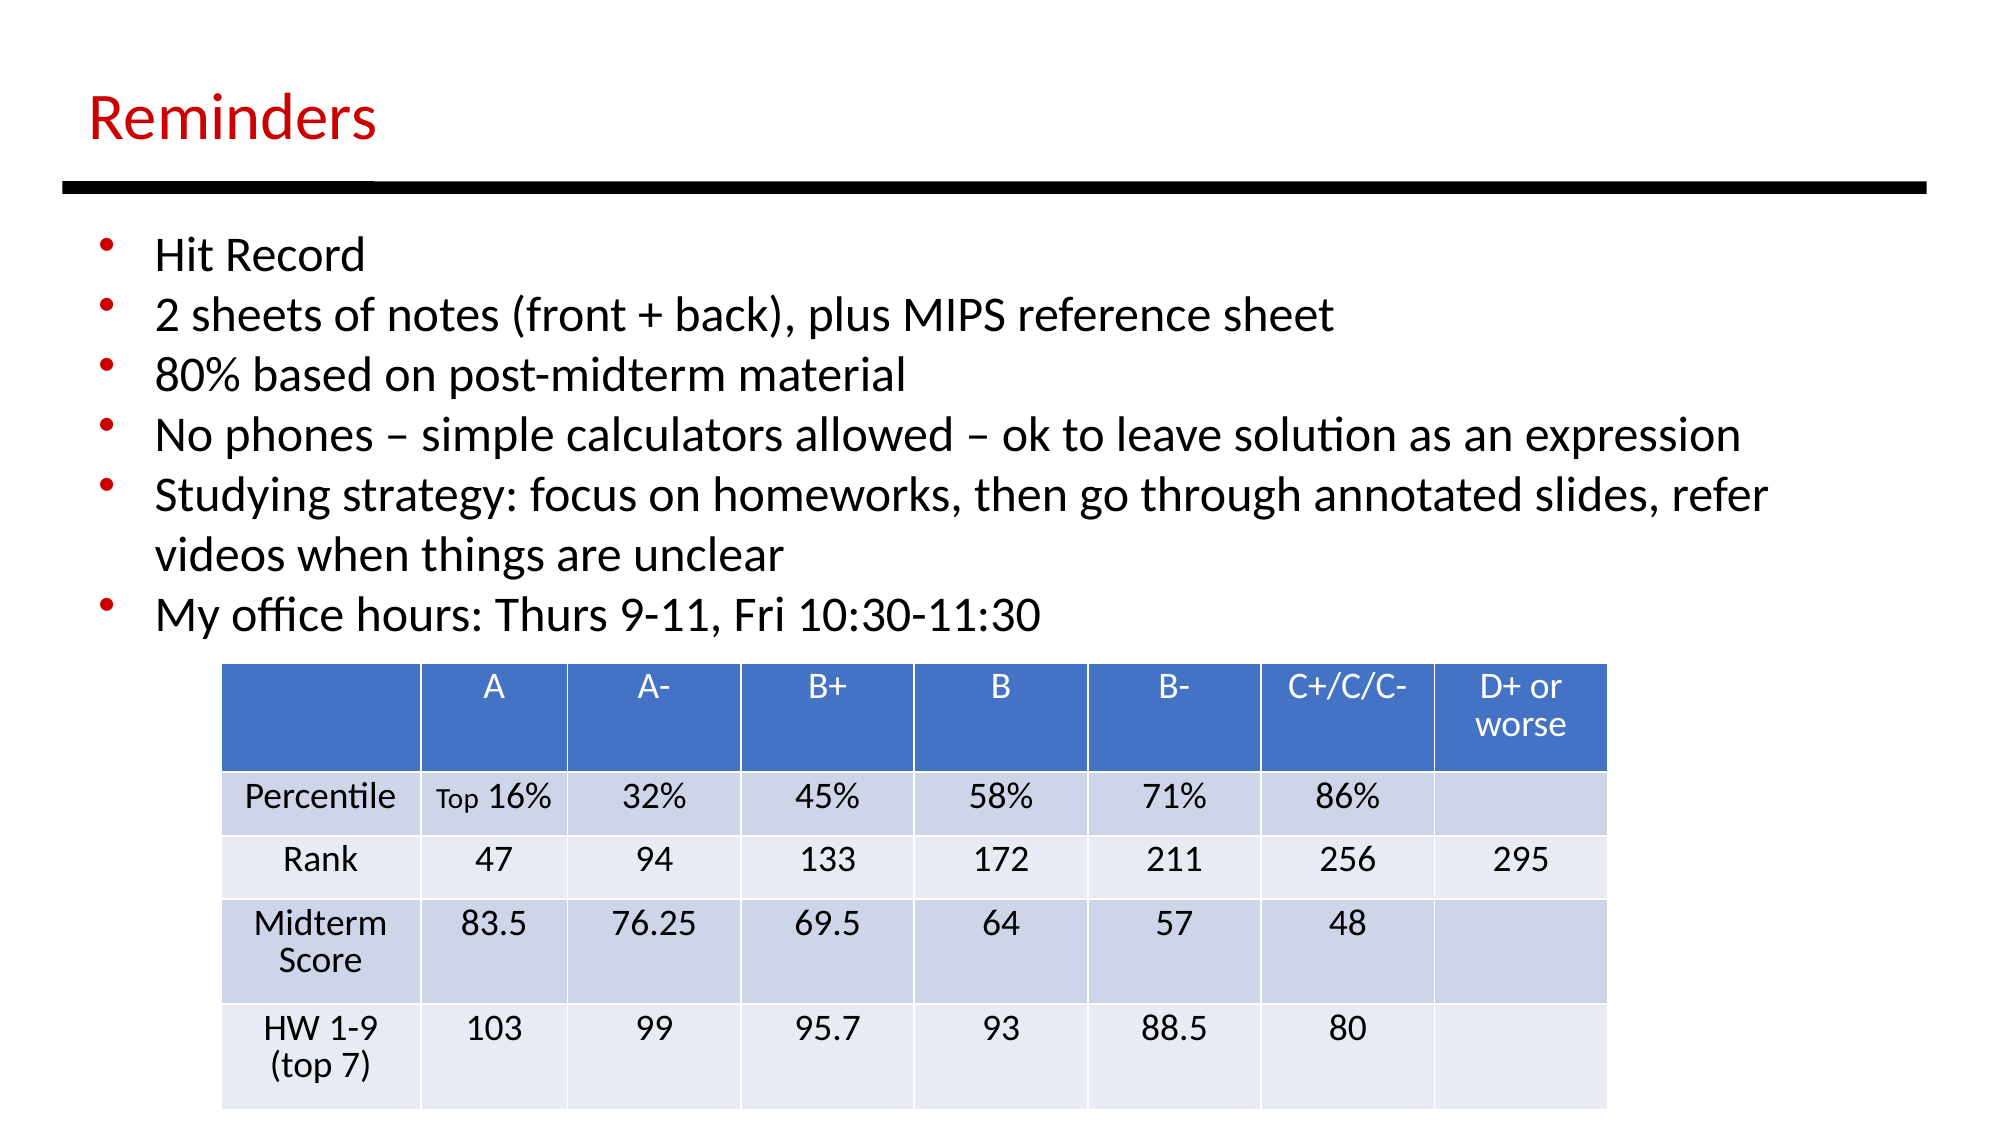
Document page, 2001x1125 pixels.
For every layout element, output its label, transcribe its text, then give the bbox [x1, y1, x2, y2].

table_cell 48 [1262, 900, 1434, 1003]
table_header D+ or worse [1435, 664, 1607, 771]
table_cell 295 [1435, 837, 1607, 898]
table_cell 95.7 [742, 1005, 913, 1109]
table_cell 45% [742, 773, 913, 835]
table_cell 32% [568, 773, 740, 835]
table_cell [1435, 773, 1607, 835]
table_cell 47 [422, 837, 567, 898]
table_cell 172 [915, 837, 1087, 898]
table_cell 133 [742, 837, 913, 898]
table_cell Midterm Score [222, 900, 420, 1003]
table_cell HW 1-9 (top 7) [222, 1005, 420, 1109]
table_header B- [1089, 664, 1260, 771]
table_cell Percentile [222, 773, 420, 835]
table_header B [915, 664, 1087, 771]
table_cell 83.5 [422, 900, 567, 1003]
table_cell 80 [1262, 1005, 1434, 1109]
table_header B+ [742, 664, 913, 771]
table_cell 76.25 [568, 900, 740, 1003]
table_header C+/C/C- [1262, 664, 1434, 771]
table_header A- [568, 664, 740, 771]
table_cell 71% [1089, 773, 1260, 835]
table_cell Rank [222, 837, 420, 898]
table_cell 86% [1262, 773, 1434, 835]
table_header [222, 664, 420, 771]
table_cell [1435, 900, 1607, 1003]
text_box Reminders [74, 65, 393, 160]
table_cell 88.5 [1089, 1005, 1260, 1109]
table_cell Top 16% [422, 773, 567, 835]
table_cell 93 [915, 1005, 1087, 1109]
text_box Hit Record 2 sheets of notes (front + back), plus MIPS reference sheet 80% based on post-midterm material No phones – simple calculators allowed – ok to leave solution as an expression Studying strategy: focus on homeworks, then go through annotated slides, refer videos when things are unclear My office hours: Thurs 9-11, Fri 10:30-11:30 [83, 213, 1906, 649]
table_header A [422, 664, 567, 771]
table_cell 94 [568, 837, 740, 898]
table_cell 99 [568, 1005, 740, 1109]
table_cell 211 [1089, 837, 1260, 898]
table_cell 256 [1262, 837, 1434, 898]
table_cell 69.5 [742, 900, 913, 1003]
table_cell 103 [422, 1005, 567, 1109]
table_cell 58% [915, 773, 1087, 835]
table_cell [1435, 1005, 1607, 1109]
table_cell 64 [915, 900, 1087, 1003]
table_cell 57 [1089, 900, 1260, 1003]
